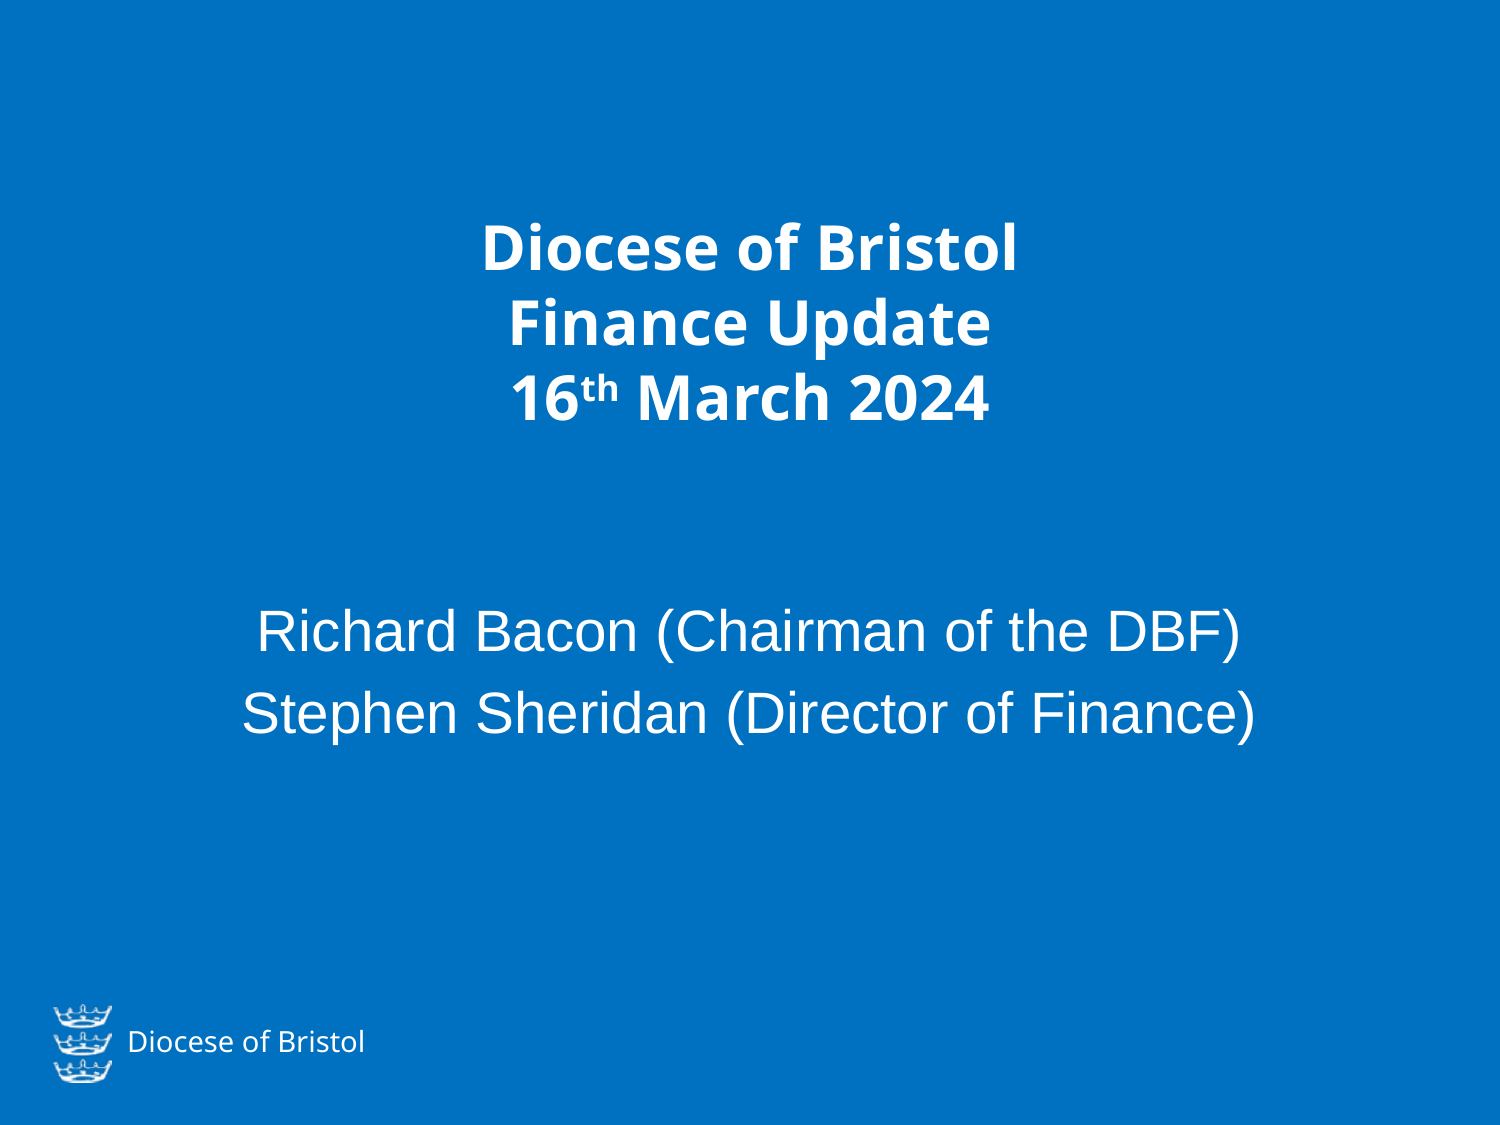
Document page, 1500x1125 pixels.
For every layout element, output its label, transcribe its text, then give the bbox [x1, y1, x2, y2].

subtitle Richard Bacon (Chairman of the DBF) Stephen Sheridan (Director of Finance) [225, 586, 1275, 874]
title Diocese of Bristol Finance Update 16th March 2024 [112, 199, 1388, 441]
picture [53, 1004, 112, 1083]
